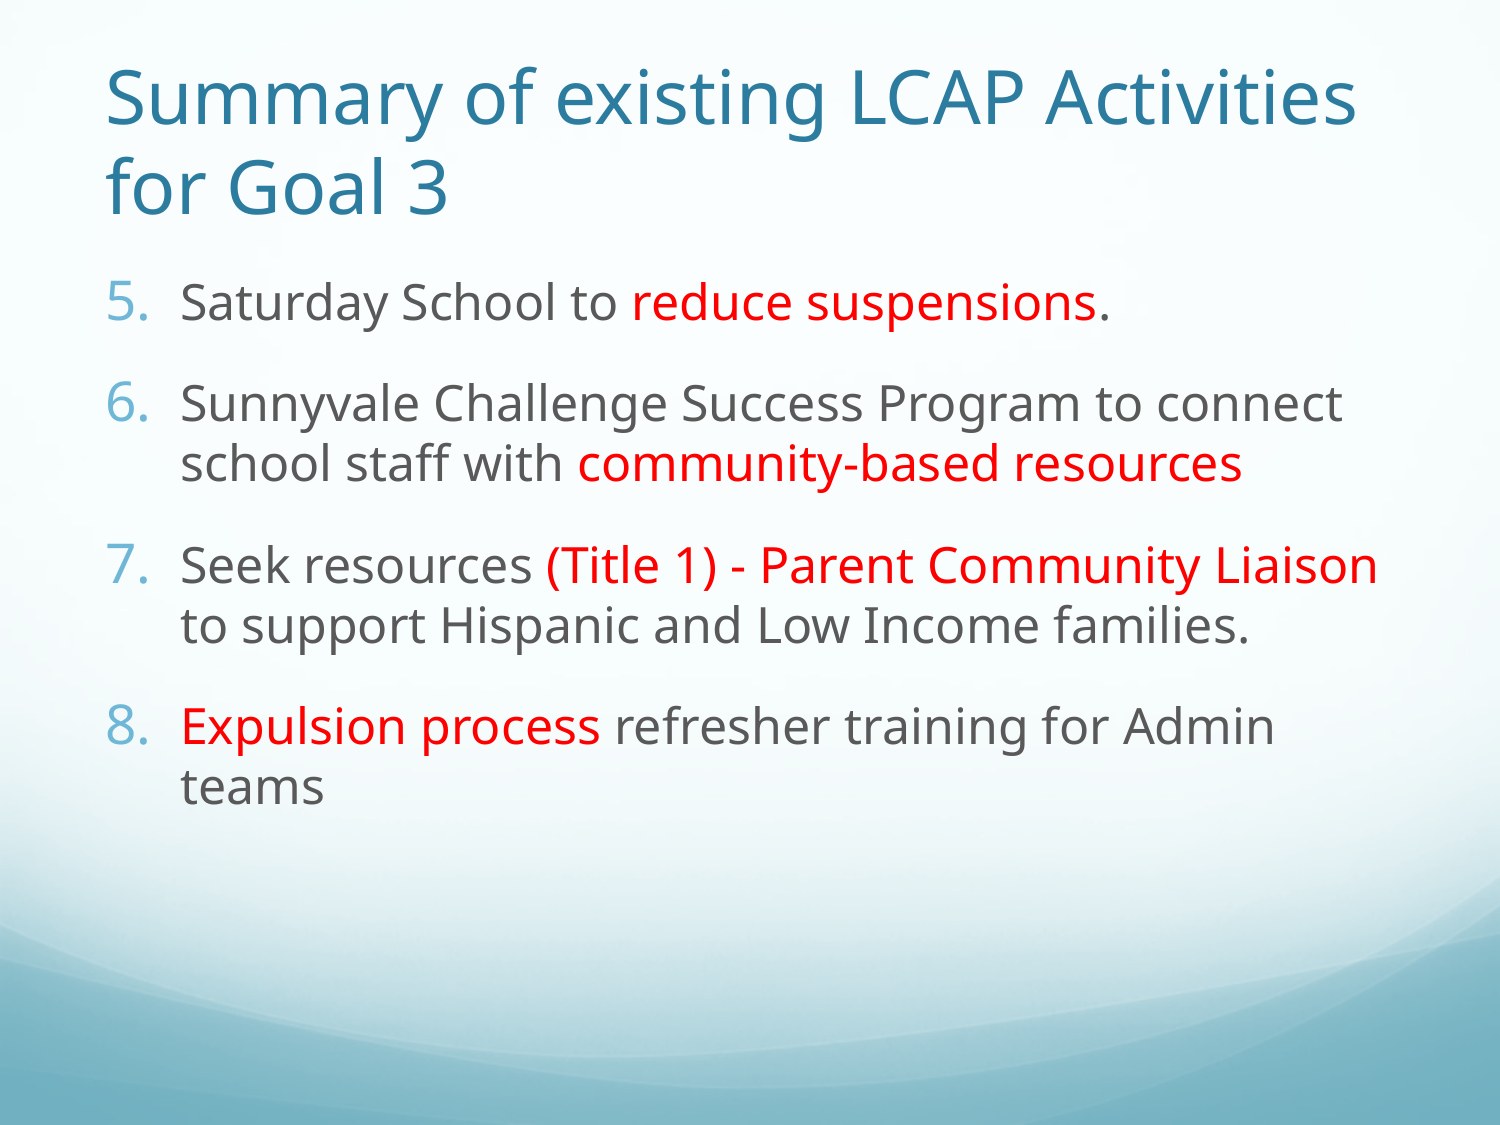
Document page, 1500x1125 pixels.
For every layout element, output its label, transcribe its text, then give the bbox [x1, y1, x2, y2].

title Summary of existing LCAP Activities for Goal 3 [90, 17, 1410, 237]
list Saturday School to reduce suspensions. Sunnyvale Challenge Success Program to connect school staff with community-based resources Seek resources (Title 1) - Parent Community Liaison to support Hispanic and Low Income families. Expulsion process refresher training for Admin teams [90, 262, 1410, 1125]
